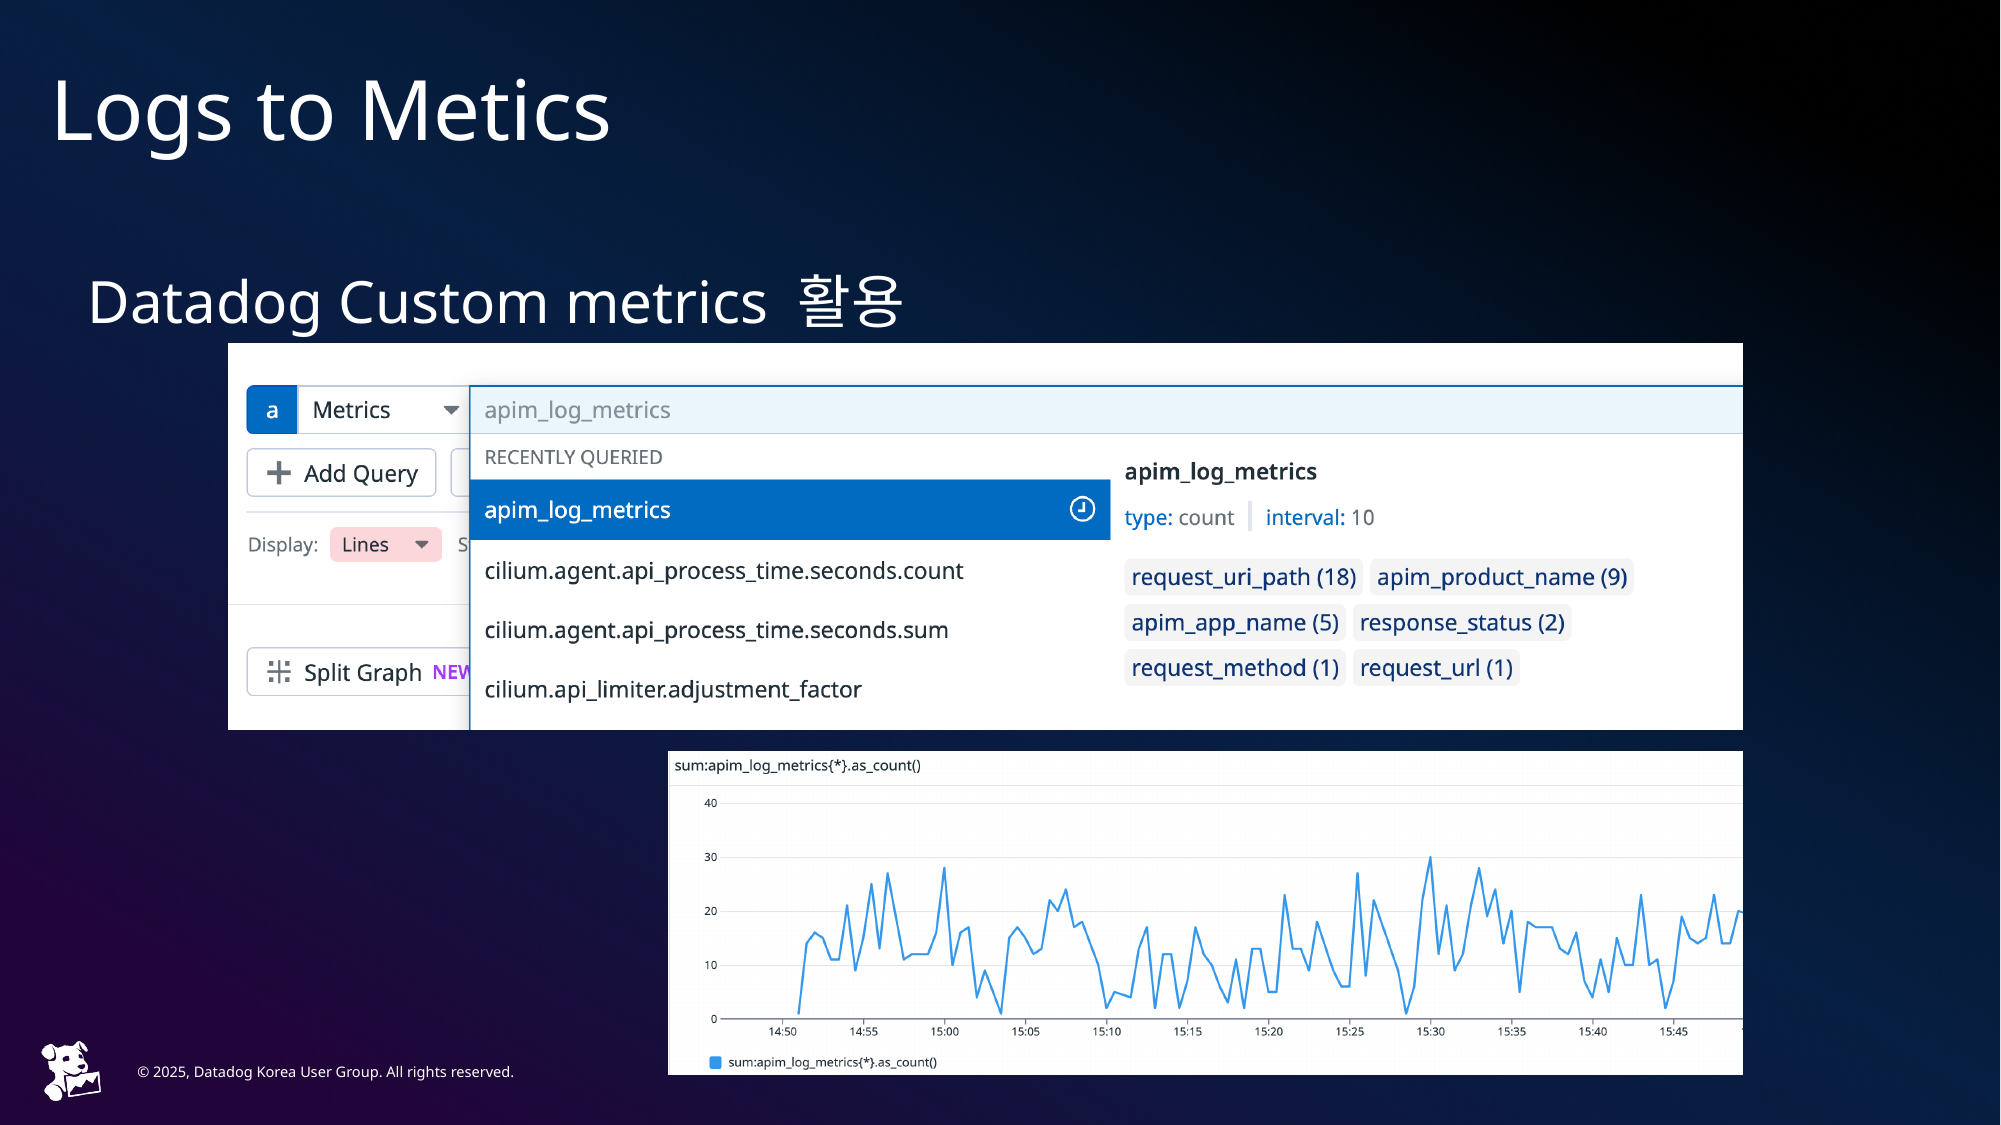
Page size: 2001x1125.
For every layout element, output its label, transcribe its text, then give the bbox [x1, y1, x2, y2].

title Logs to Metics [50, 50, 1950, 155]
list Datadog Custom metrics 활용 [50, 243, 1950, 344]
picture [0, 0, 2001, 1125]
